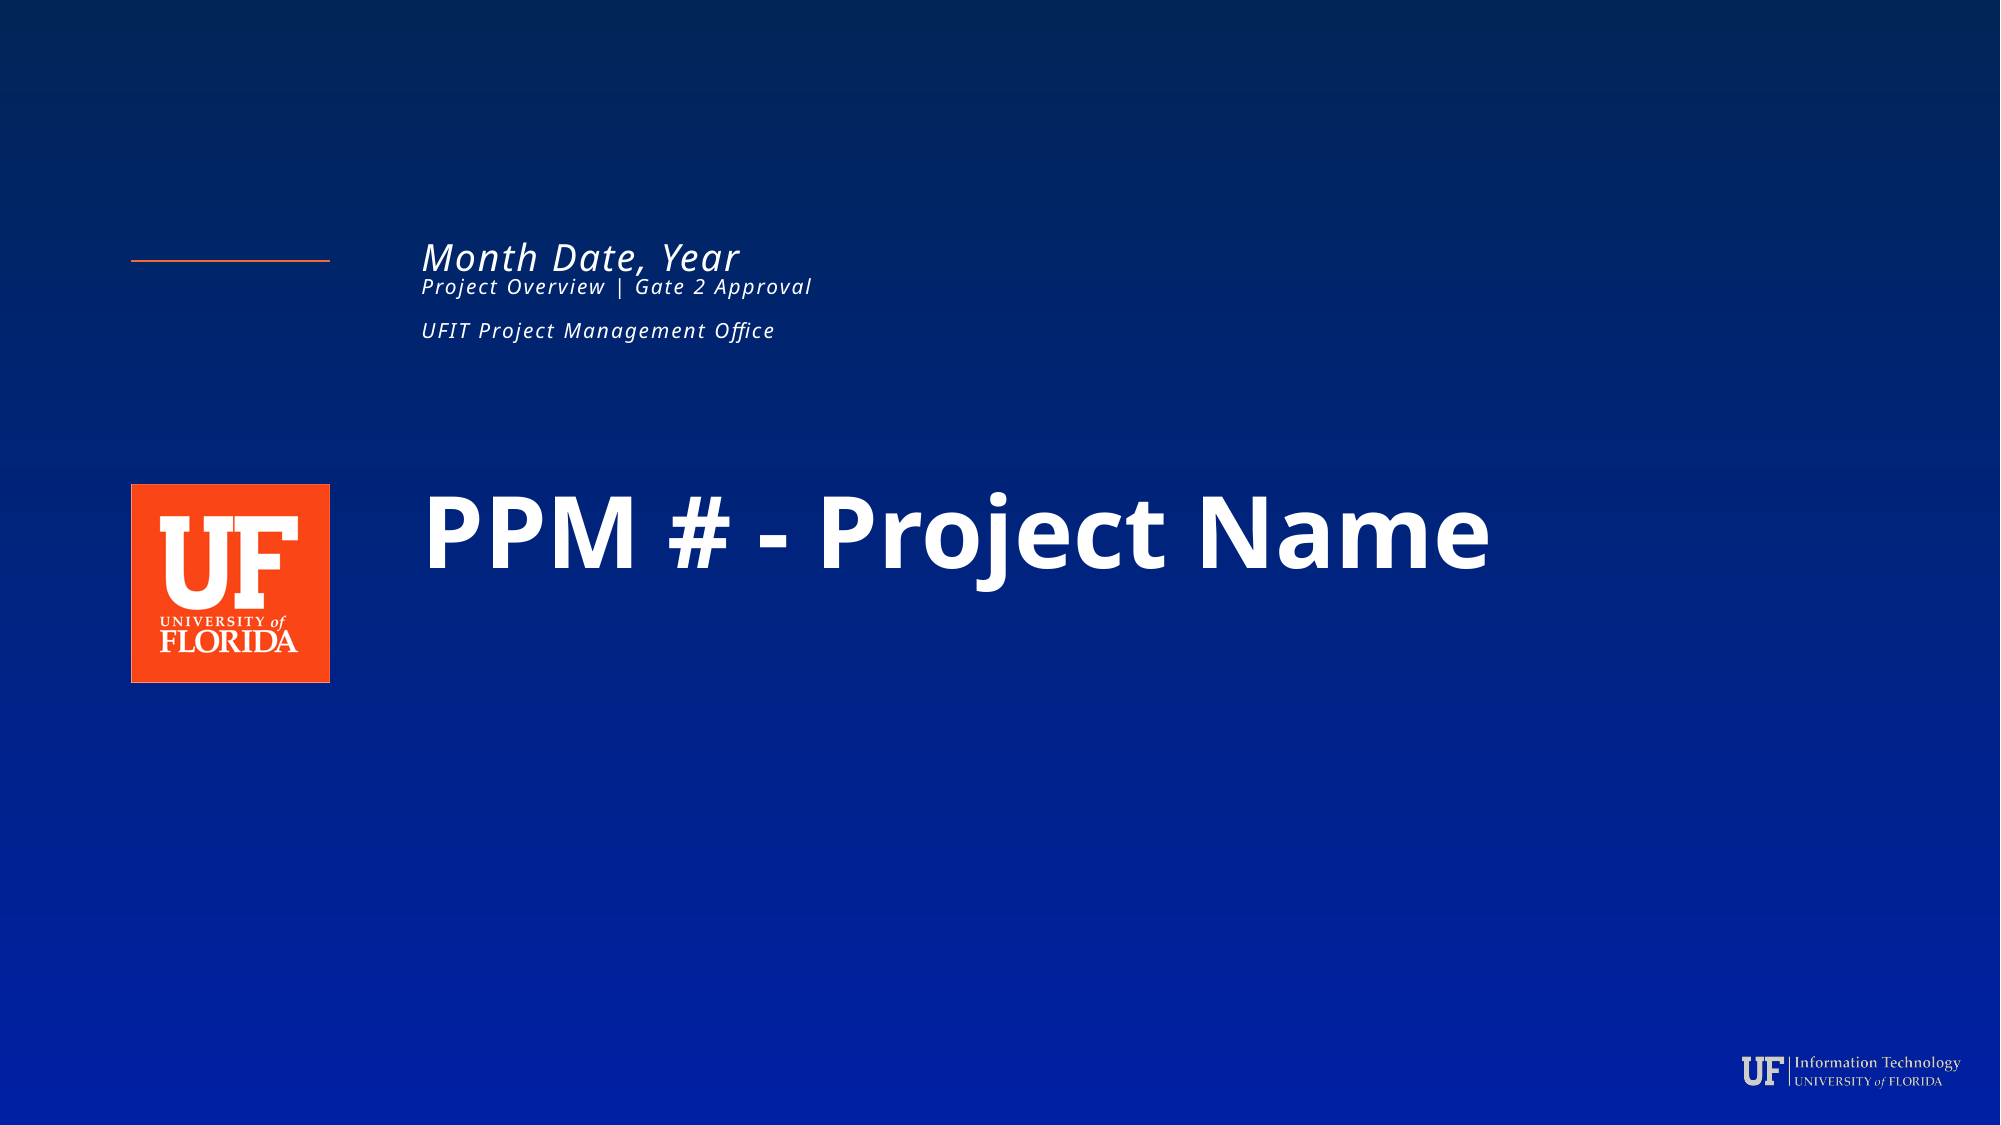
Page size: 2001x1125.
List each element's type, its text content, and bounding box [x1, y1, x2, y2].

picture [131, 484, 330, 683]
picture [1742, 1056, 1961, 1089]
title PPM # - Project Name [421, 492, 1960, 713]
list Project Overview | Gate 2 Approval UFIT Project Management Office [421, 277, 1026, 337]
list Month Date, Year [421, 239, 1007, 266]
